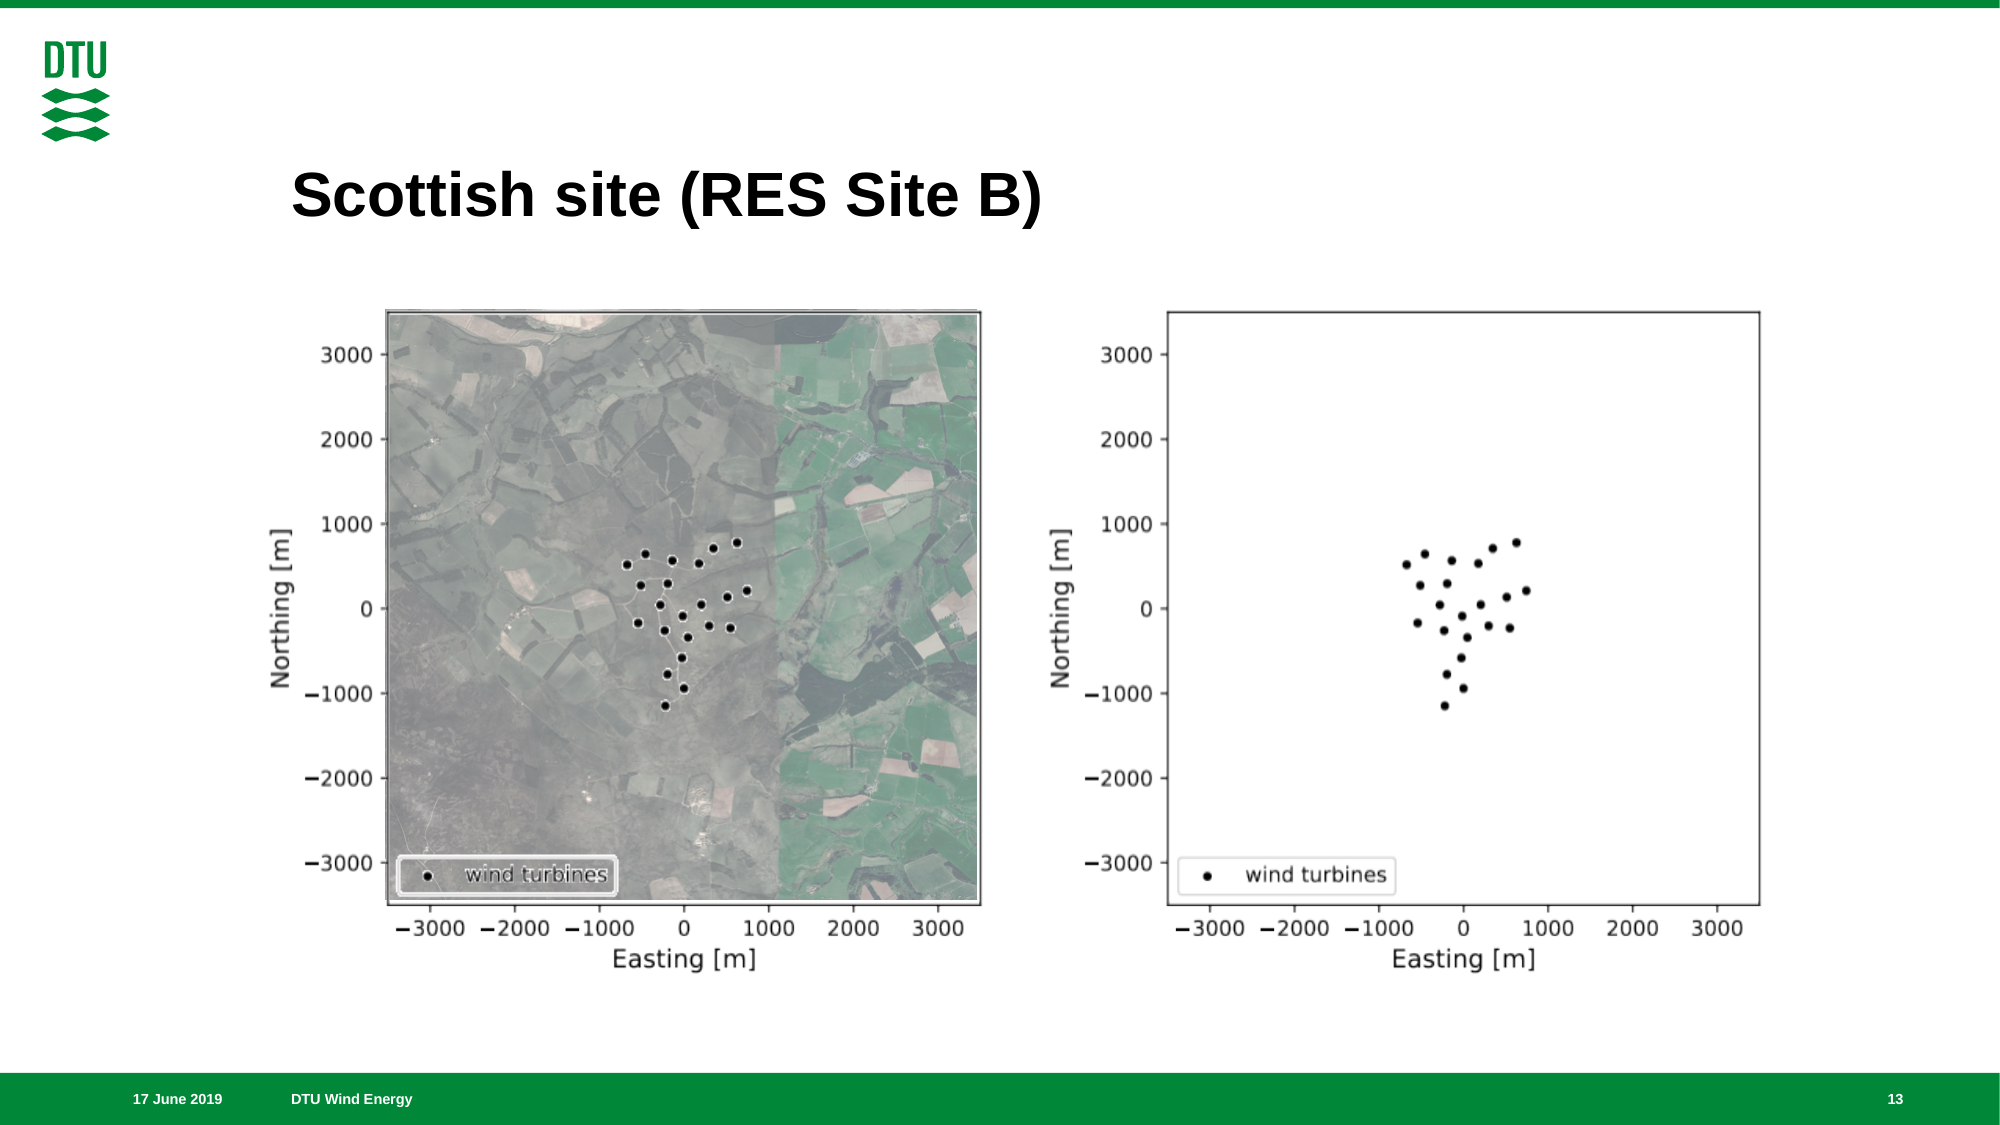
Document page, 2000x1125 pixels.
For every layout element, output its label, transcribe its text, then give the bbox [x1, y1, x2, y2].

picture [1034, 290, 1780, 985]
picture [255, 290, 1000, 985]
slide_number 13 [1887, 1073, 1959, 1125]
title Scottish site (RES Site B) [291, 69, 1819, 230]
